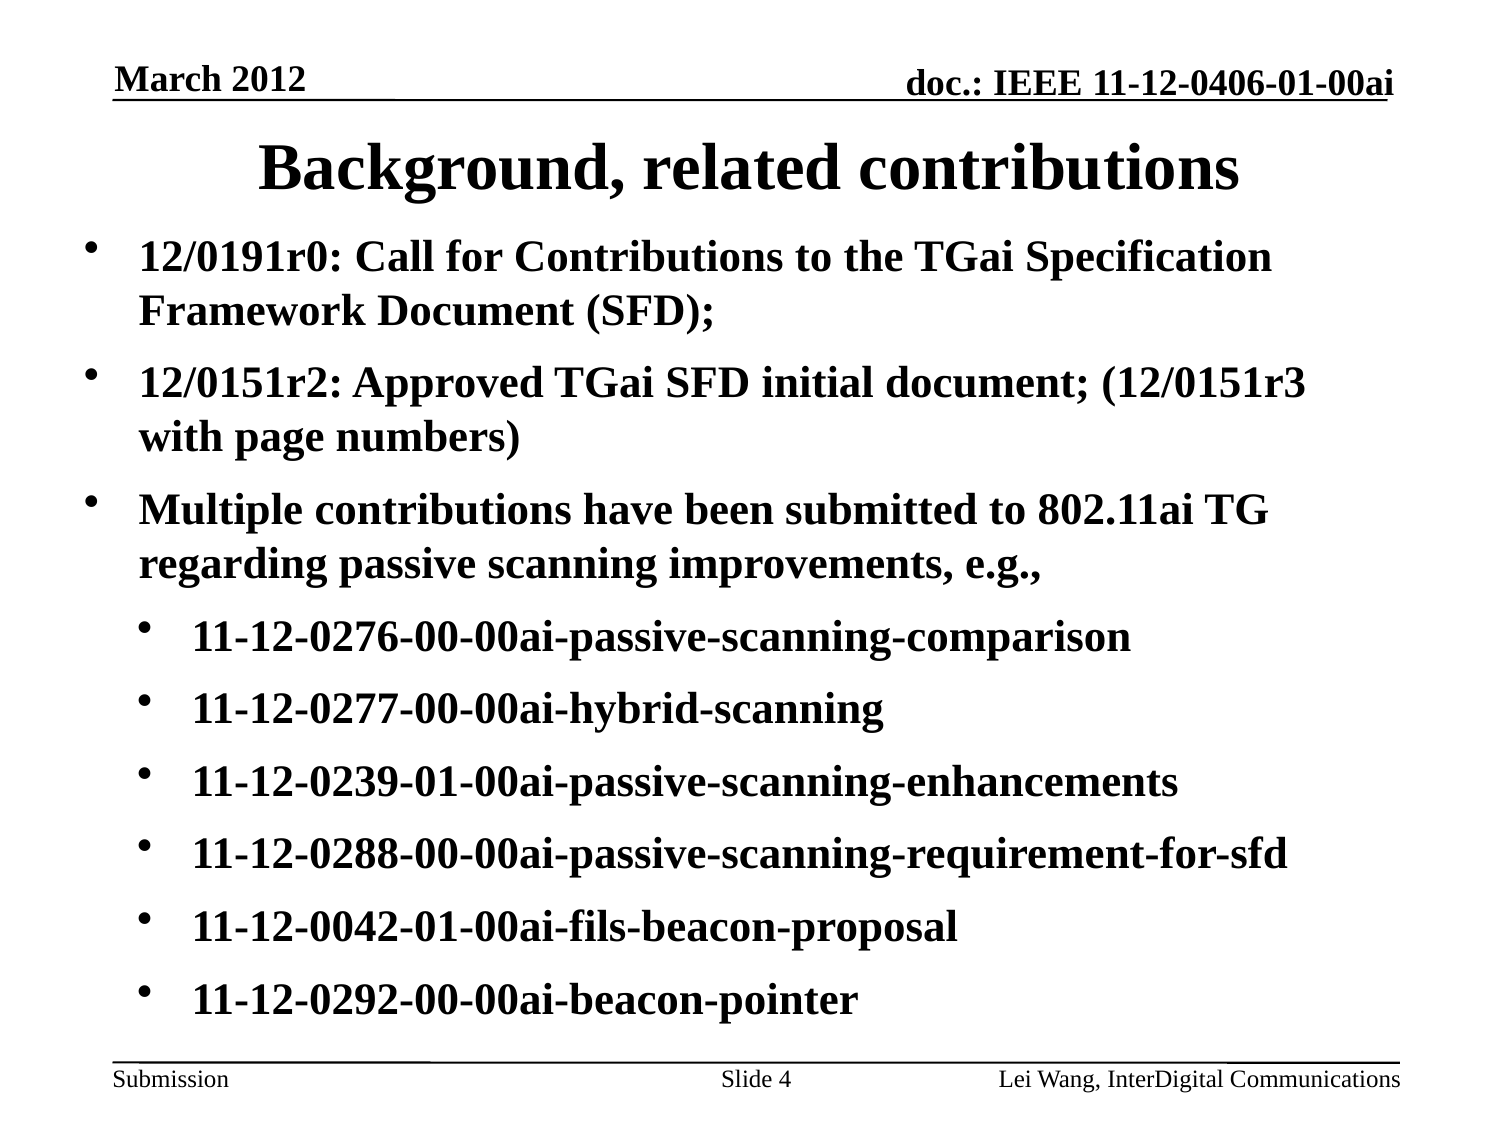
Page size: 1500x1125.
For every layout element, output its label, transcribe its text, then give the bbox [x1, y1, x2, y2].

text_box 12/0191r0: Call for Contributions to the TGai Specification Framework Document (SFD); 12/0151r2: Approved TGai SFD initial document; (12/0151r3 with page numbers) Multiple contributions have been submitted to 802.11ai TG regarding passive scanning improvements, e.g., 11-12-0276-00-00ai-passive-scanning-comparison 11-12-0277-00-00ai-hybrid-scanning 11-12-0239-01-00ai-passive-scanning-enhancements 11-12-0288-00-00ai-passive-scanning-requirement-for-sfd 11-12-0042-01-00ai-fils-beacon-proposal 11-12-0292-00-00ai-beacon-pointer [68, 218, 1394, 1038]
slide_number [114, 54, 423, 100]
text_box Background, related contributions [112, 112, 1388, 213]
slide_number Slide 4 [712, 1061, 800, 1123]
footer Lei Wang, InterDigital Communications [878, 1061, 1402, 1125]
